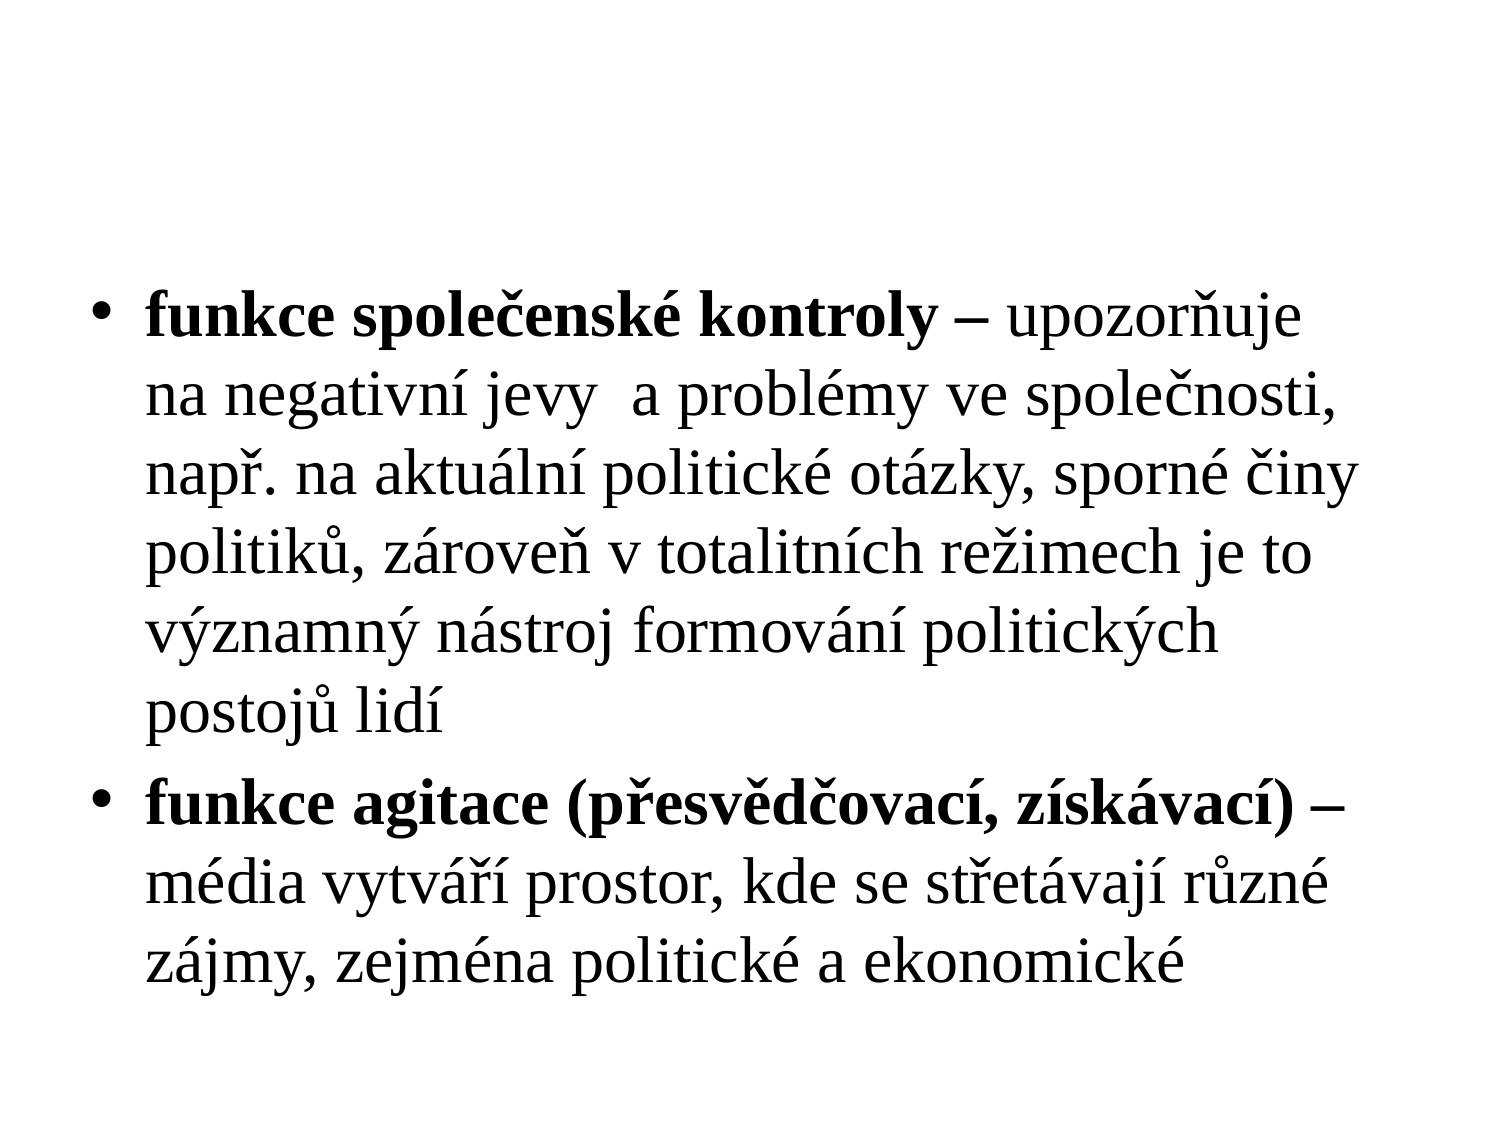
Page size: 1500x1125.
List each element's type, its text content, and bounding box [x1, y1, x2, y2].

list funkce společenské kontroly – upozorňuje na negativní jevy a problémy ve společnosti, např. na aktuální politické otázky, sporné činy politiků, zároveň v totalitních režimech je to významný nástroj formování politických postojů lidí funkce agitace (přesvědčovací, získávací) – média vytváří prostor, kde se střetávají různé zájmy, zejména politické a ekonomické [75, 262, 1425, 1005]
